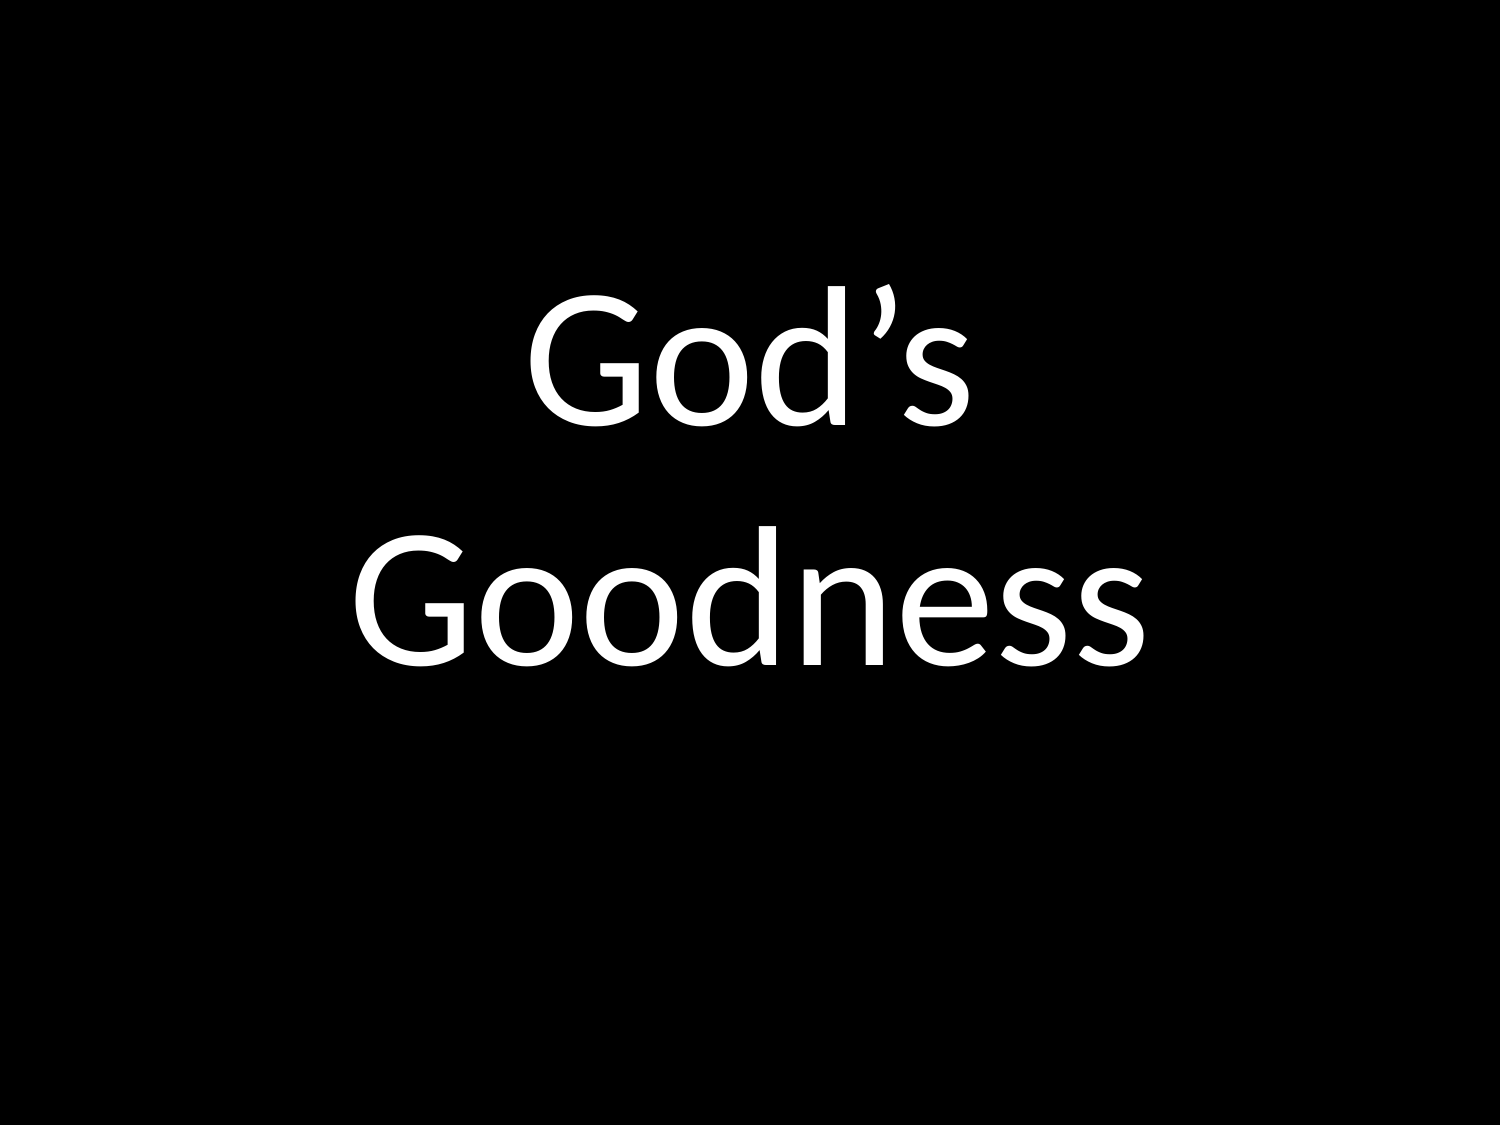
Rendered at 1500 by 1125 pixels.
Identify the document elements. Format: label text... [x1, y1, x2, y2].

title God’s Goodness [112, 0, 1388, 932]
